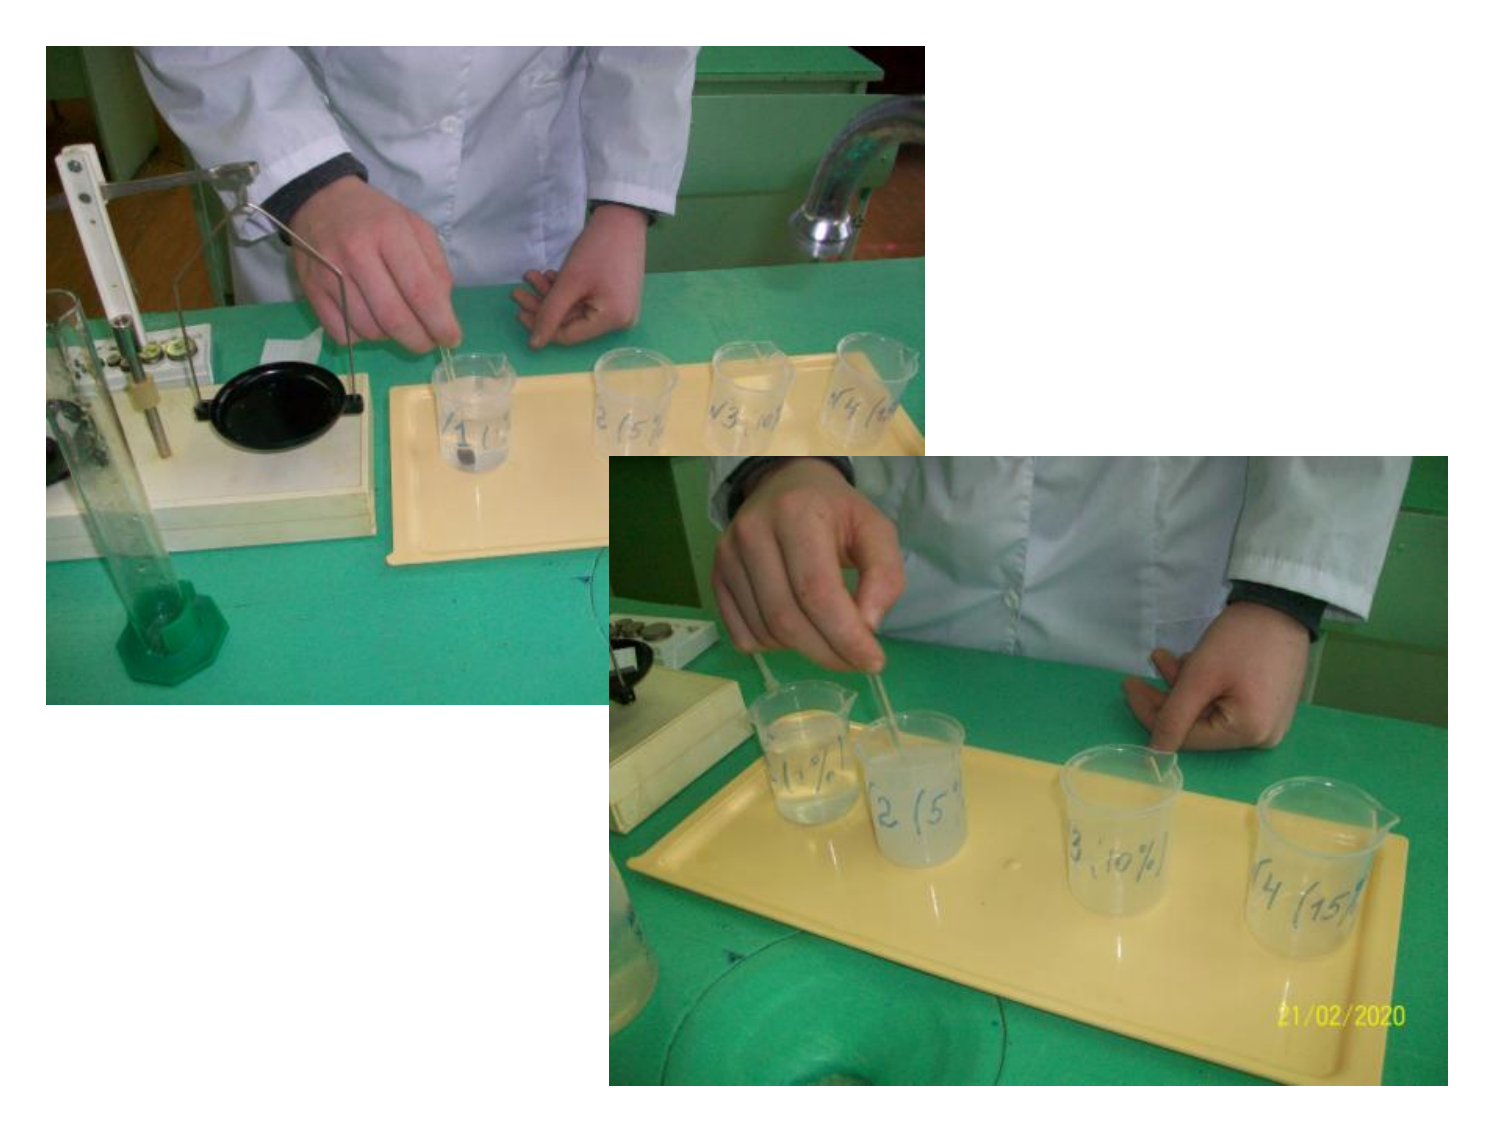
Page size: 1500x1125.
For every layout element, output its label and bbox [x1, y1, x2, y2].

picture [46, 46, 1448, 1086]
